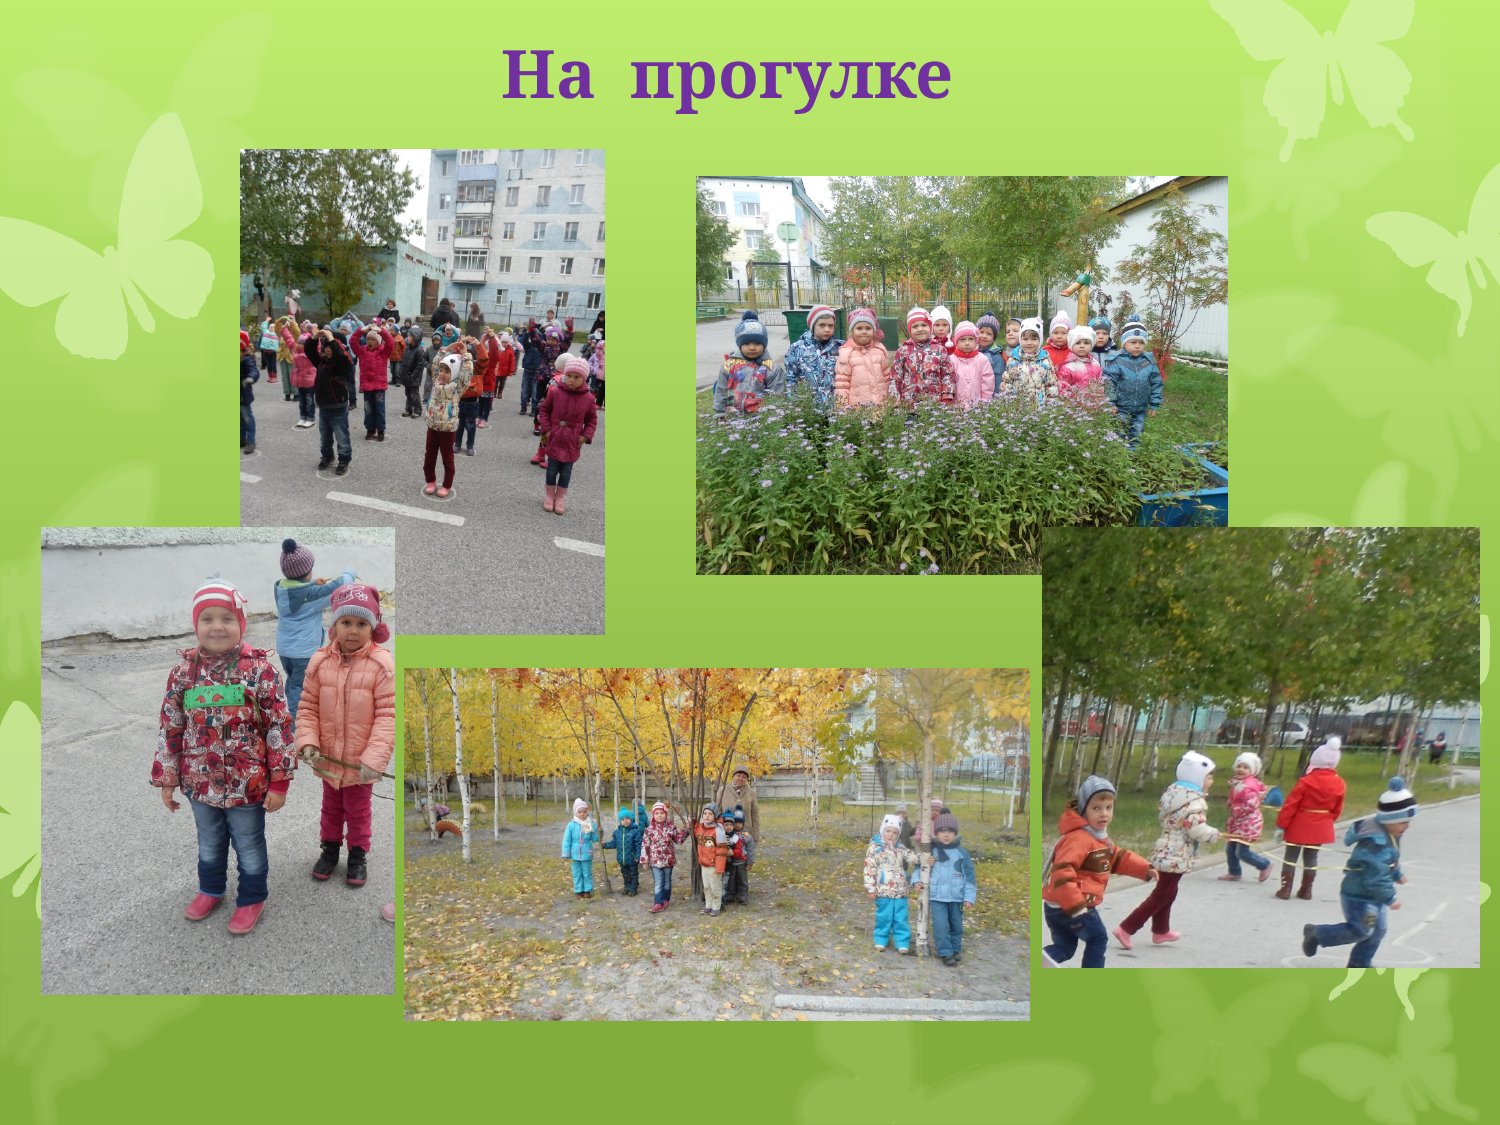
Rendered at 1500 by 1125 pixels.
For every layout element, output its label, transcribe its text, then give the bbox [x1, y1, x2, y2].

picture [696, 175, 1480, 968]
picture [403, 668, 1031, 1022]
picture [40, 149, 605, 995]
title На прогулке [432, 19, 1024, 126]
